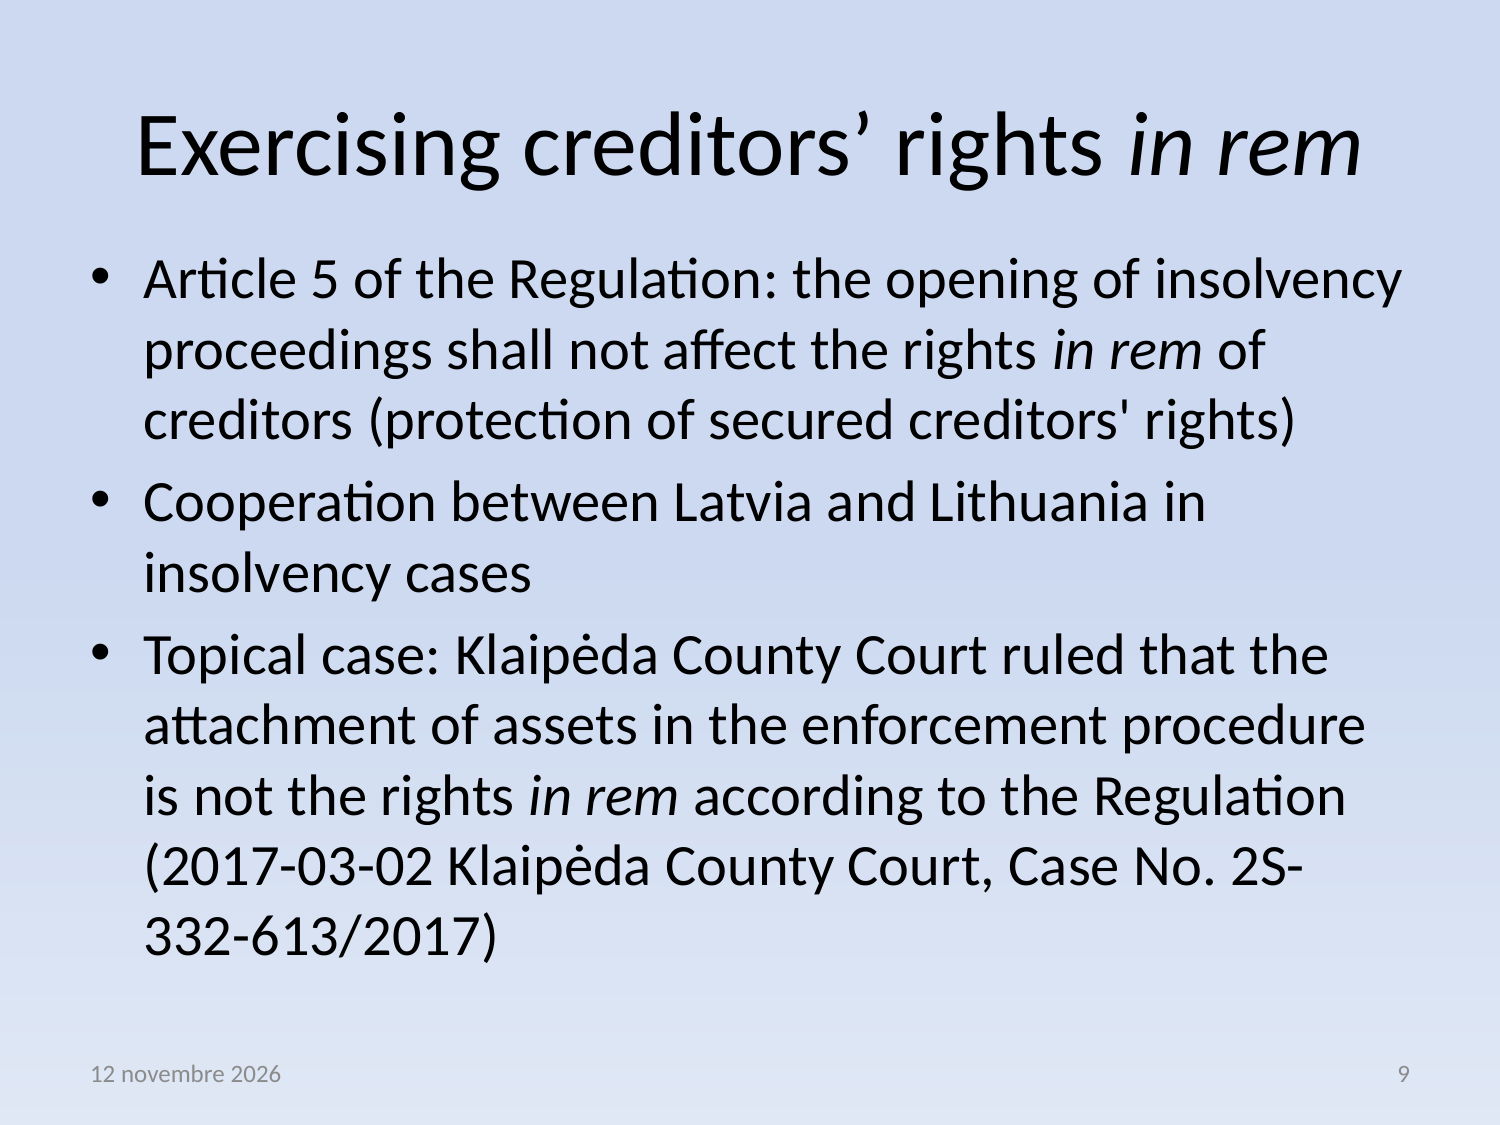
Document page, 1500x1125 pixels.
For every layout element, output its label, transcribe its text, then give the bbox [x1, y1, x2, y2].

slide_number 9 [1074, 1042, 1425, 1103]
list Article 5 of the Regulation: the opening of insolvency proceedings shall not affect the rights in rem of creditors (protection of secured creditors' rights) Cooperation between Latvia and Lithuania in insolvency cases Topical case: Klaipėda County Court ruled that the attachment of assets in the enforcement procedure is not the rights in rem according to the Regulation (2017-03-02 Klaipėda County Court, Case No. 2S-332-613/2017) [75, 232, 1425, 1043]
title Exercising creditors’ rights in rem [75, 45, 1425, 232]
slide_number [75, 1042, 425, 1103]
